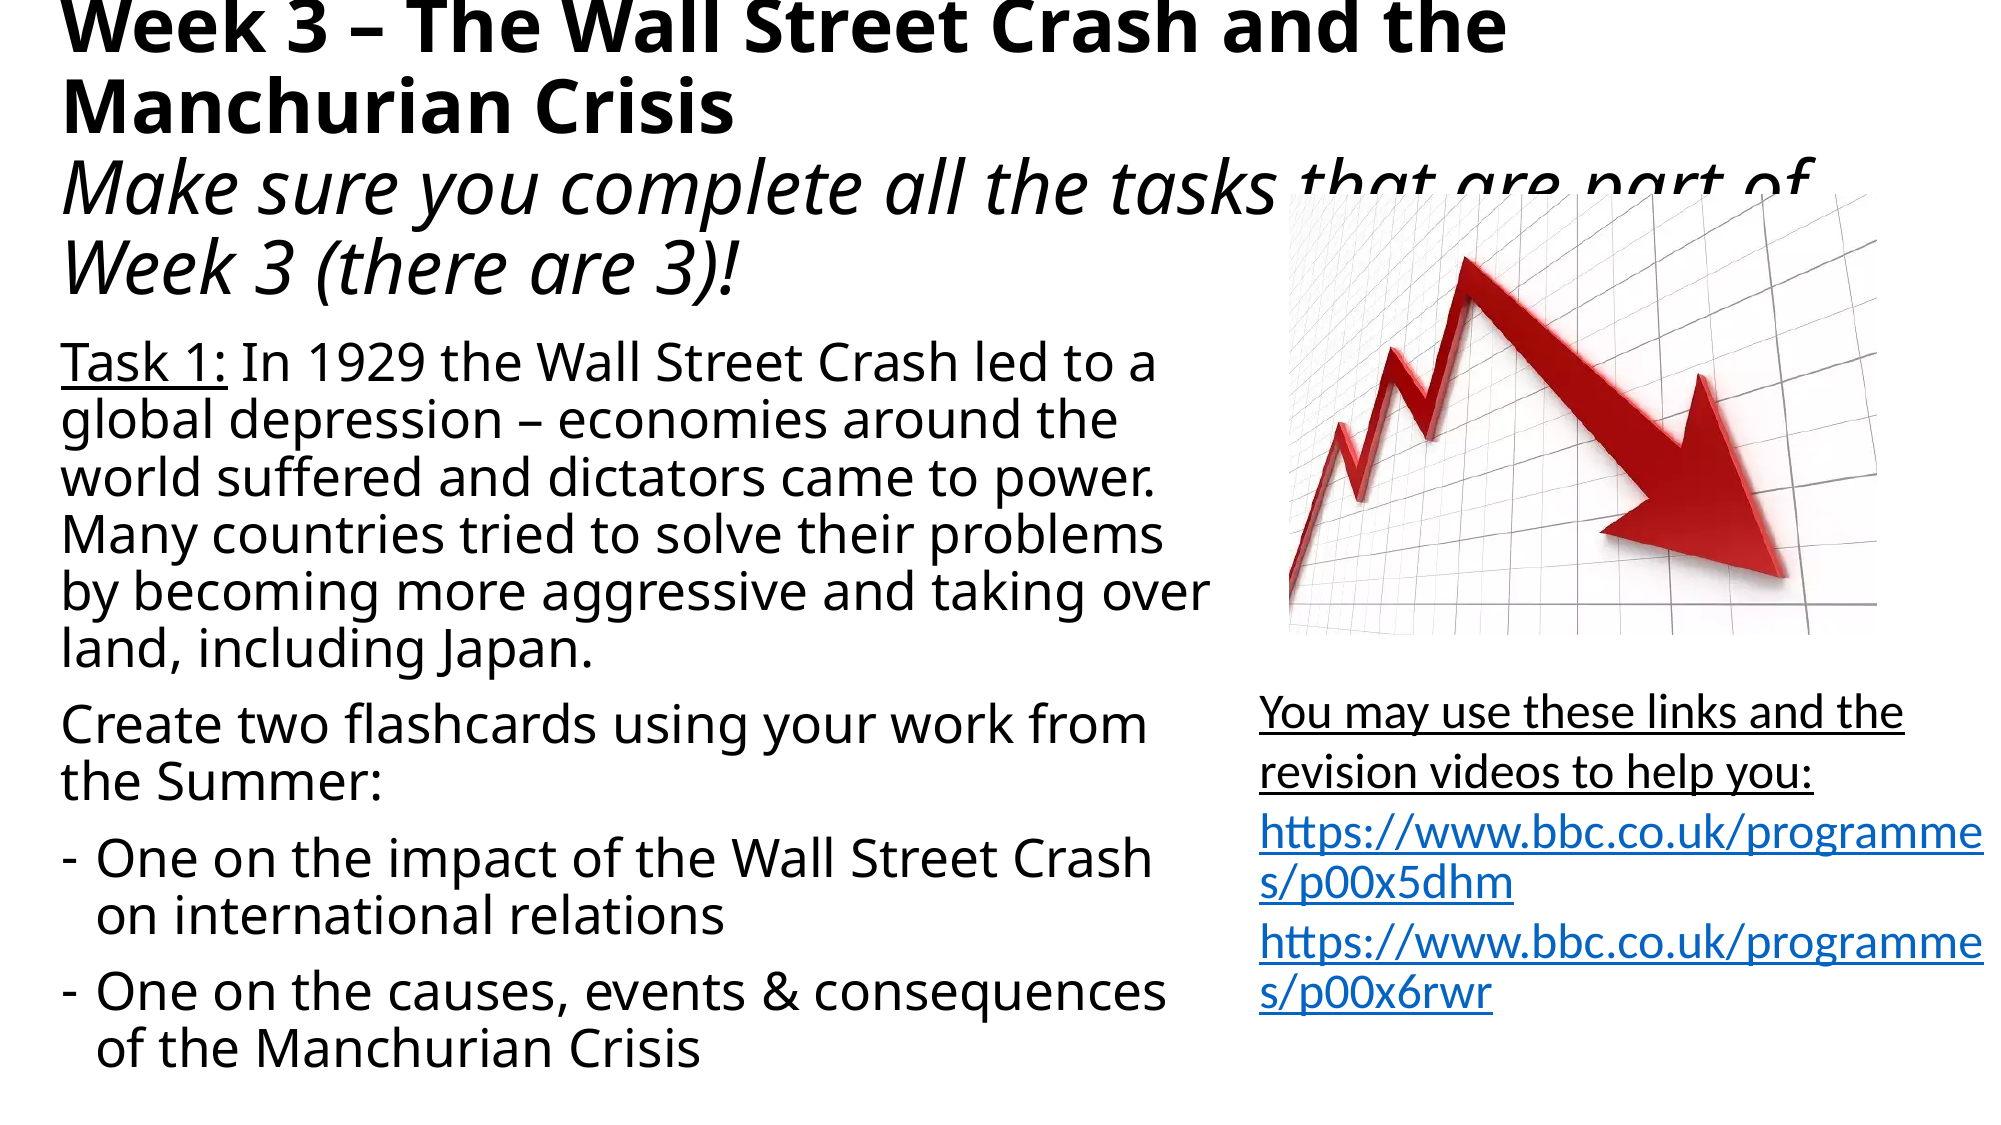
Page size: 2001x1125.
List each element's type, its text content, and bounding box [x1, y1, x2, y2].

picture [1289, 194, 1877, 635]
title Week 3 – The Wall Street Crash and the Manchurian Crisis Make sure you complete all the tasks that are part of Week 3 (there are 3)! [45, 85, 1845, 304]
list Task 1: In 1929 the Wall Street Crash led to a global depression – economies around the world suffered and dictators came to power. Many countries tried to solve their problems by becoming more aggressive and taking over land, including Japan. Create two flashcards using your work from the Summer: One on the impact of the Wall Street Crash on international relations One on the causes, events & consequences of the Manchurian Crisis [45, 328, 1228, 1089]
text_box You may use these links and the revision videos to help you: https://www.bbc.co.uk/programmes/p00x5dhm https://www.bbc.co.uk/programmes/p00x6rwr [1244, 670, 2000, 986]
